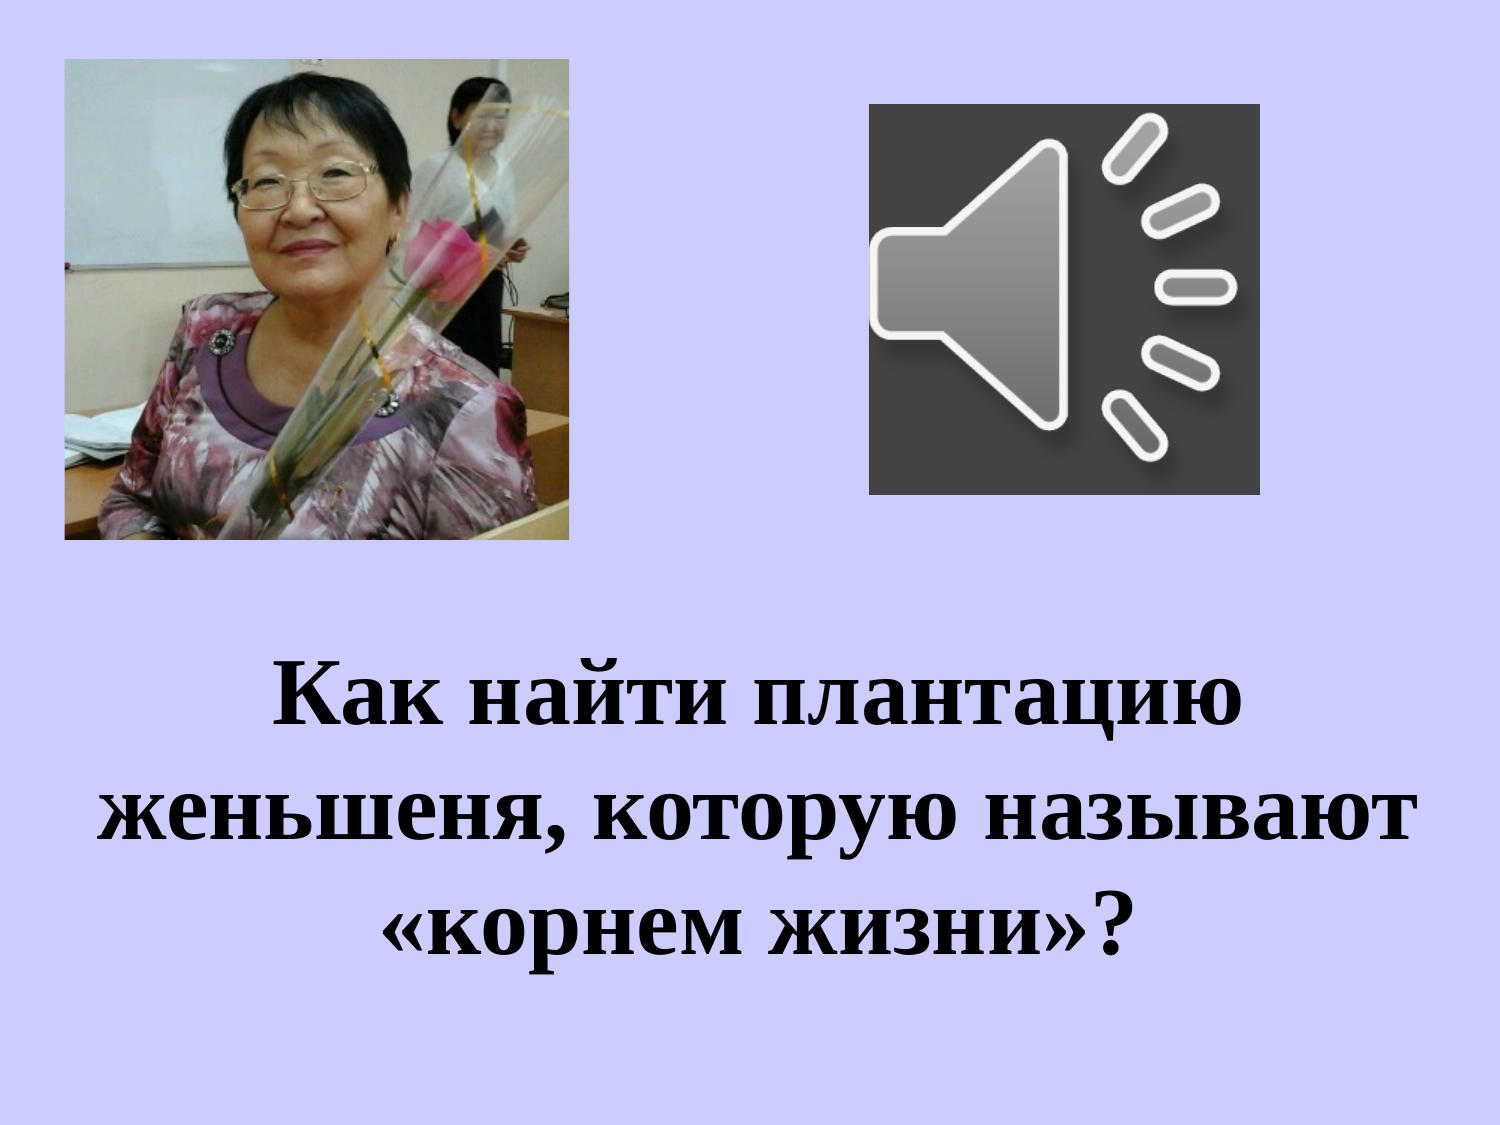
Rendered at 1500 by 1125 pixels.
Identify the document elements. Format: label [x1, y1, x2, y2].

text_box [17, 59, 1500, 986]
